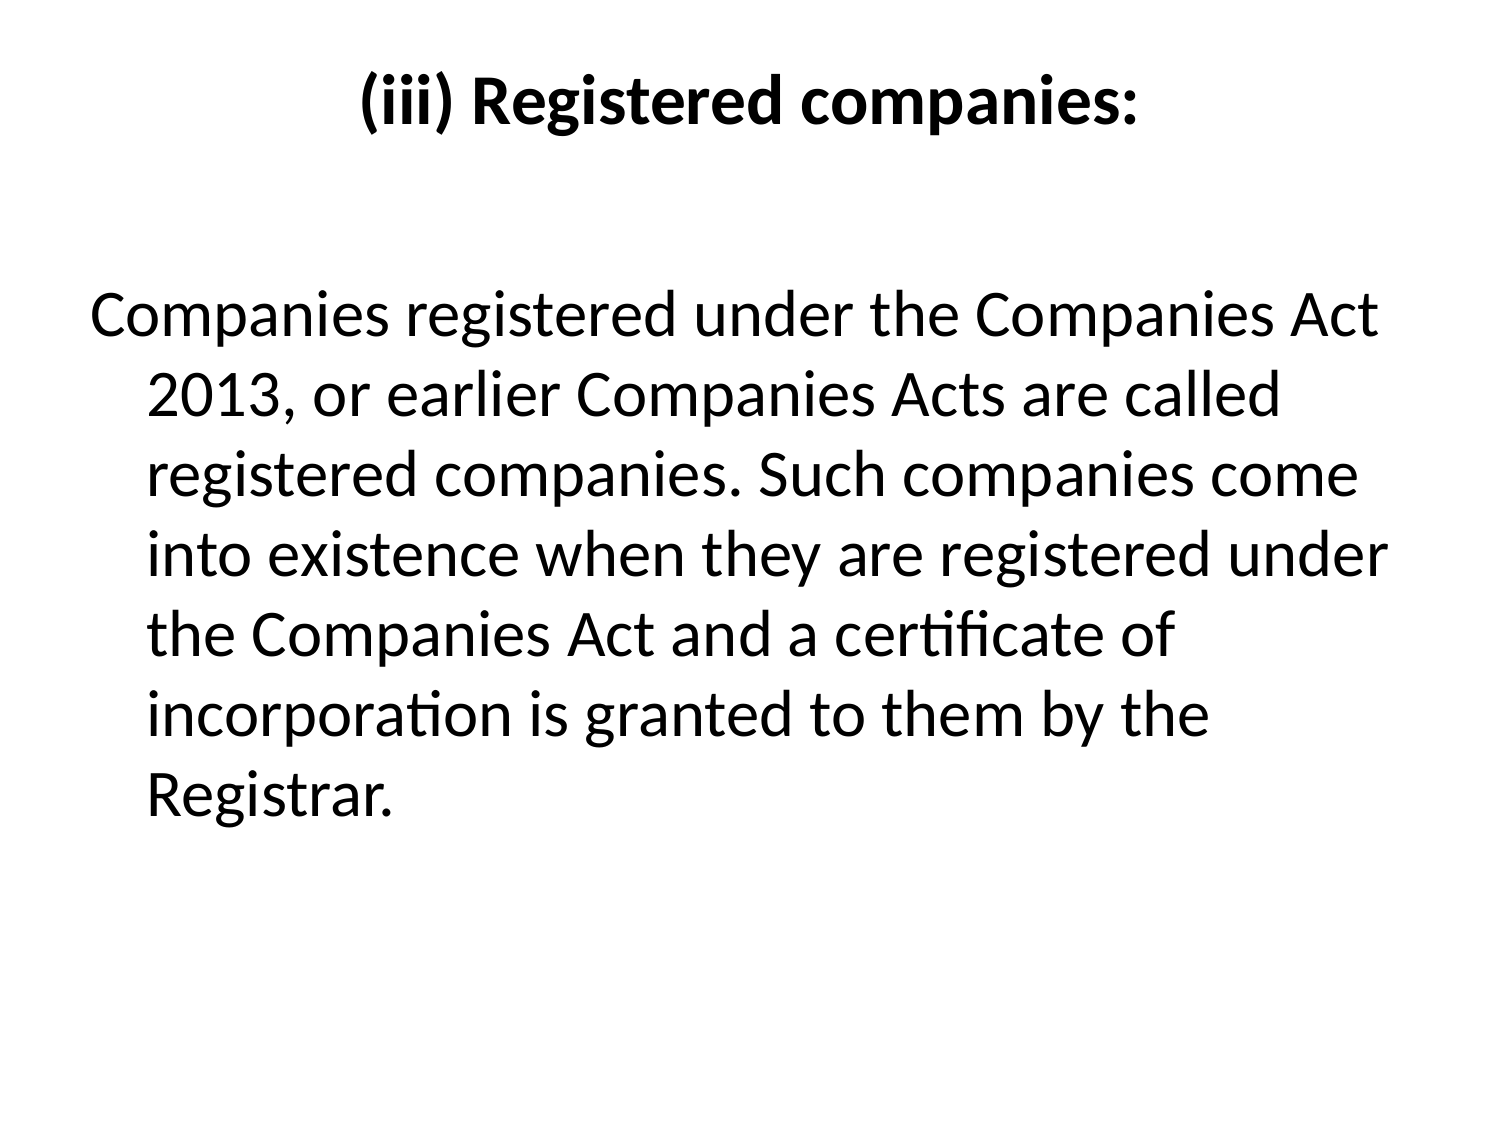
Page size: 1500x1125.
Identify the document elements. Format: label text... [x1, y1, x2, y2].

title (iii) Registered companies: [75, 45, 1425, 233]
list Companies registered under the Companies Act 2013, or earlier Companies Acts are called registered companies. Such companies come into existence when they are registered under the Companies Act and a certificate of incorporation is granted to them by the Registrar. [75, 262, 1425, 1005]
